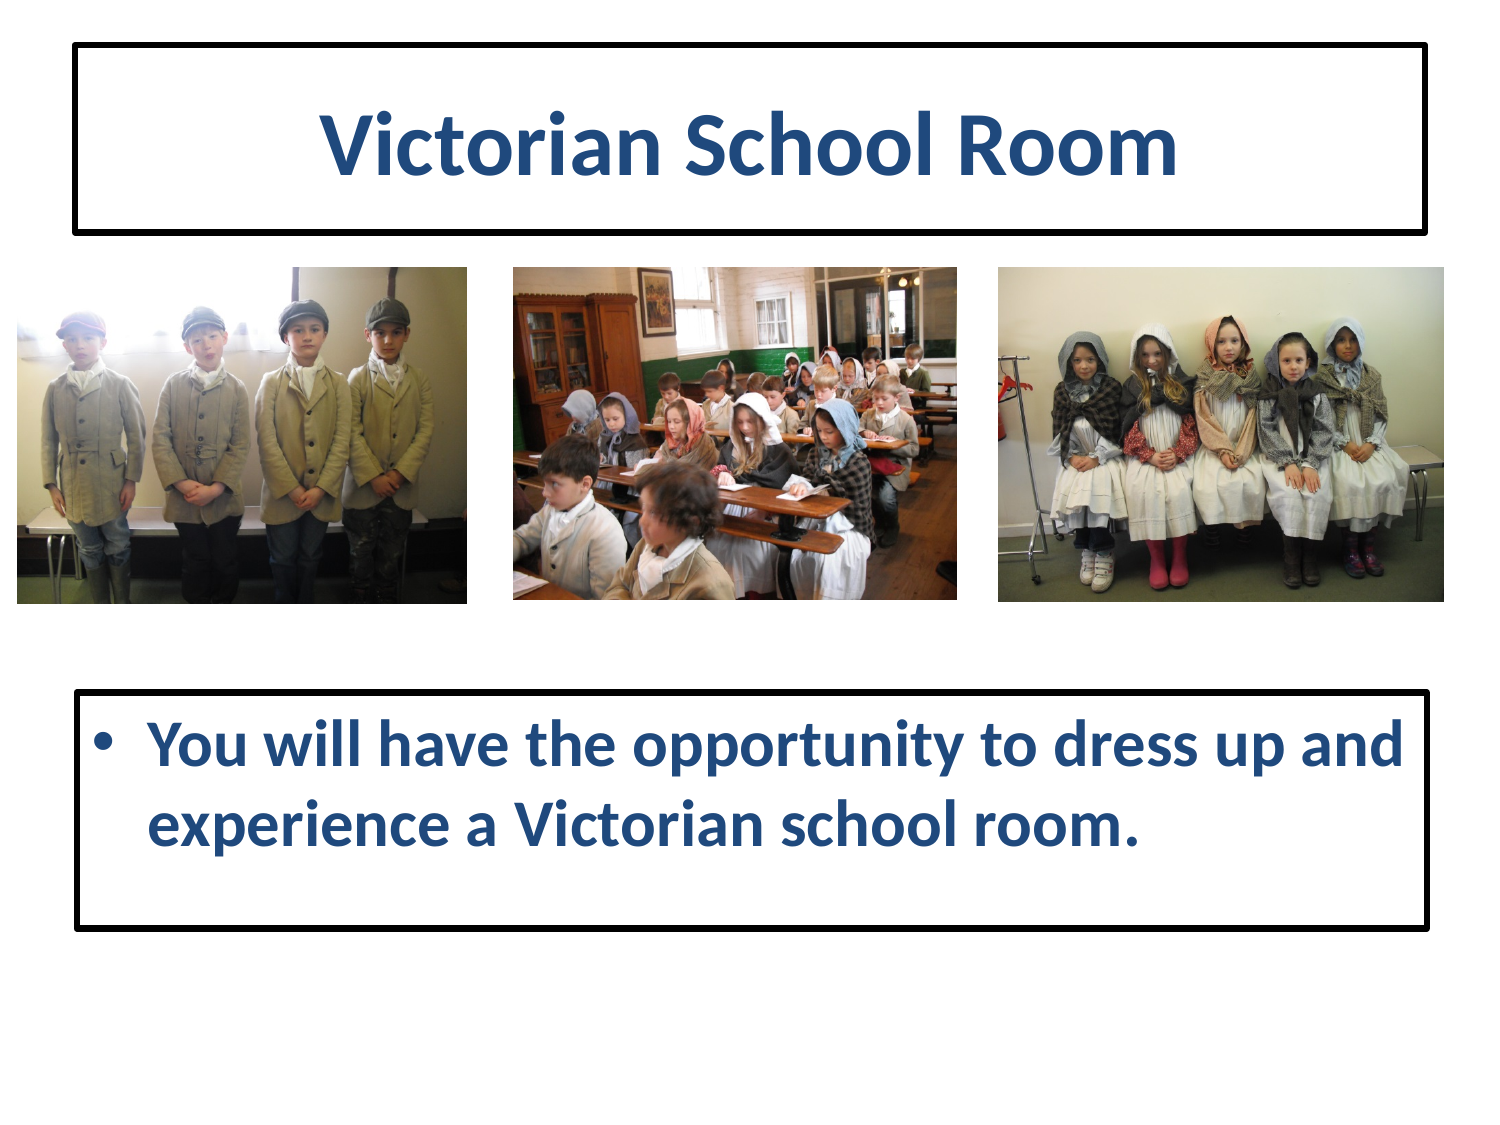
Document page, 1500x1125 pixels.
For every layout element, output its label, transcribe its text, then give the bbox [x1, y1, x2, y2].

picture [997, 266, 1445, 602]
title Victorian School Room [75, 45, 1425, 233]
picture [17, 266, 467, 605]
list You will have the opportunity to dress up and experience a Victorian school room. [76, 692, 1427, 929]
picture [513, 266, 957, 600]
